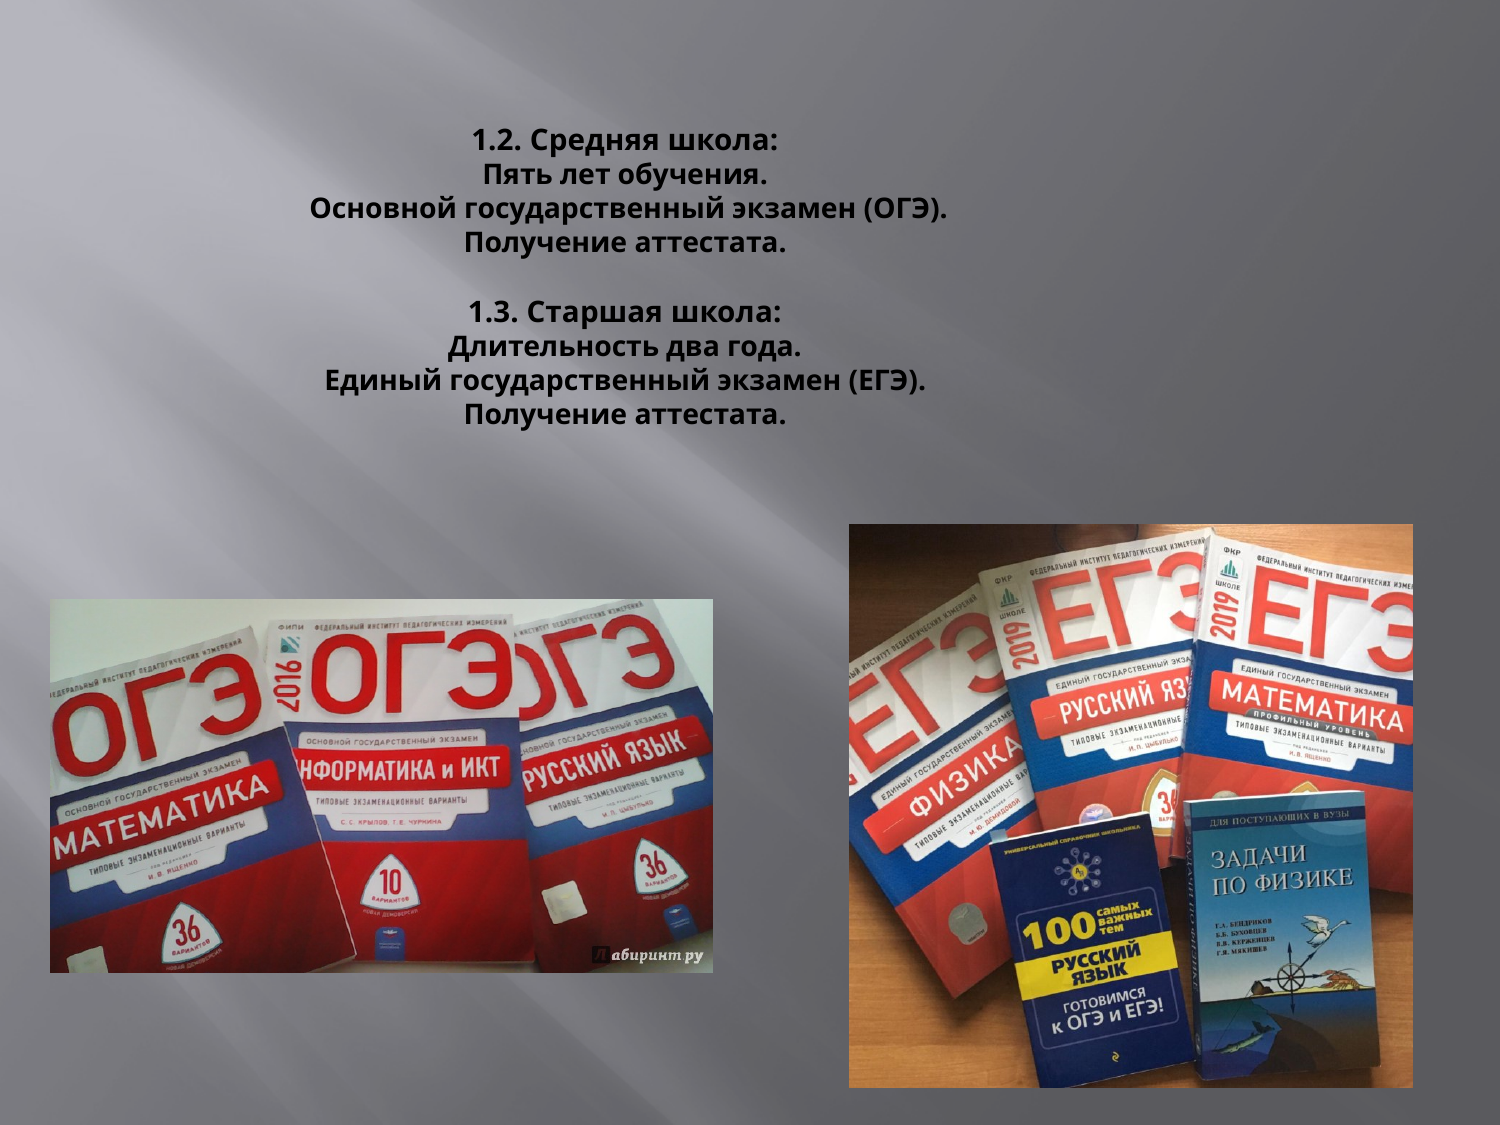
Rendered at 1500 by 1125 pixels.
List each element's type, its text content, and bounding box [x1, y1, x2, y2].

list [849, 524, 1413, 1088]
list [49, 599, 713, 973]
title 1.2. Средняя школа: Пять лет обучения. Основной государственный экзамен (ОГЭ). Получение аттестата. 1.3. Старшая школа: Длительность два года. Единый государственный экзамен (ЕГЭ). Получение аттестата. [37, 112, 1213, 500]
